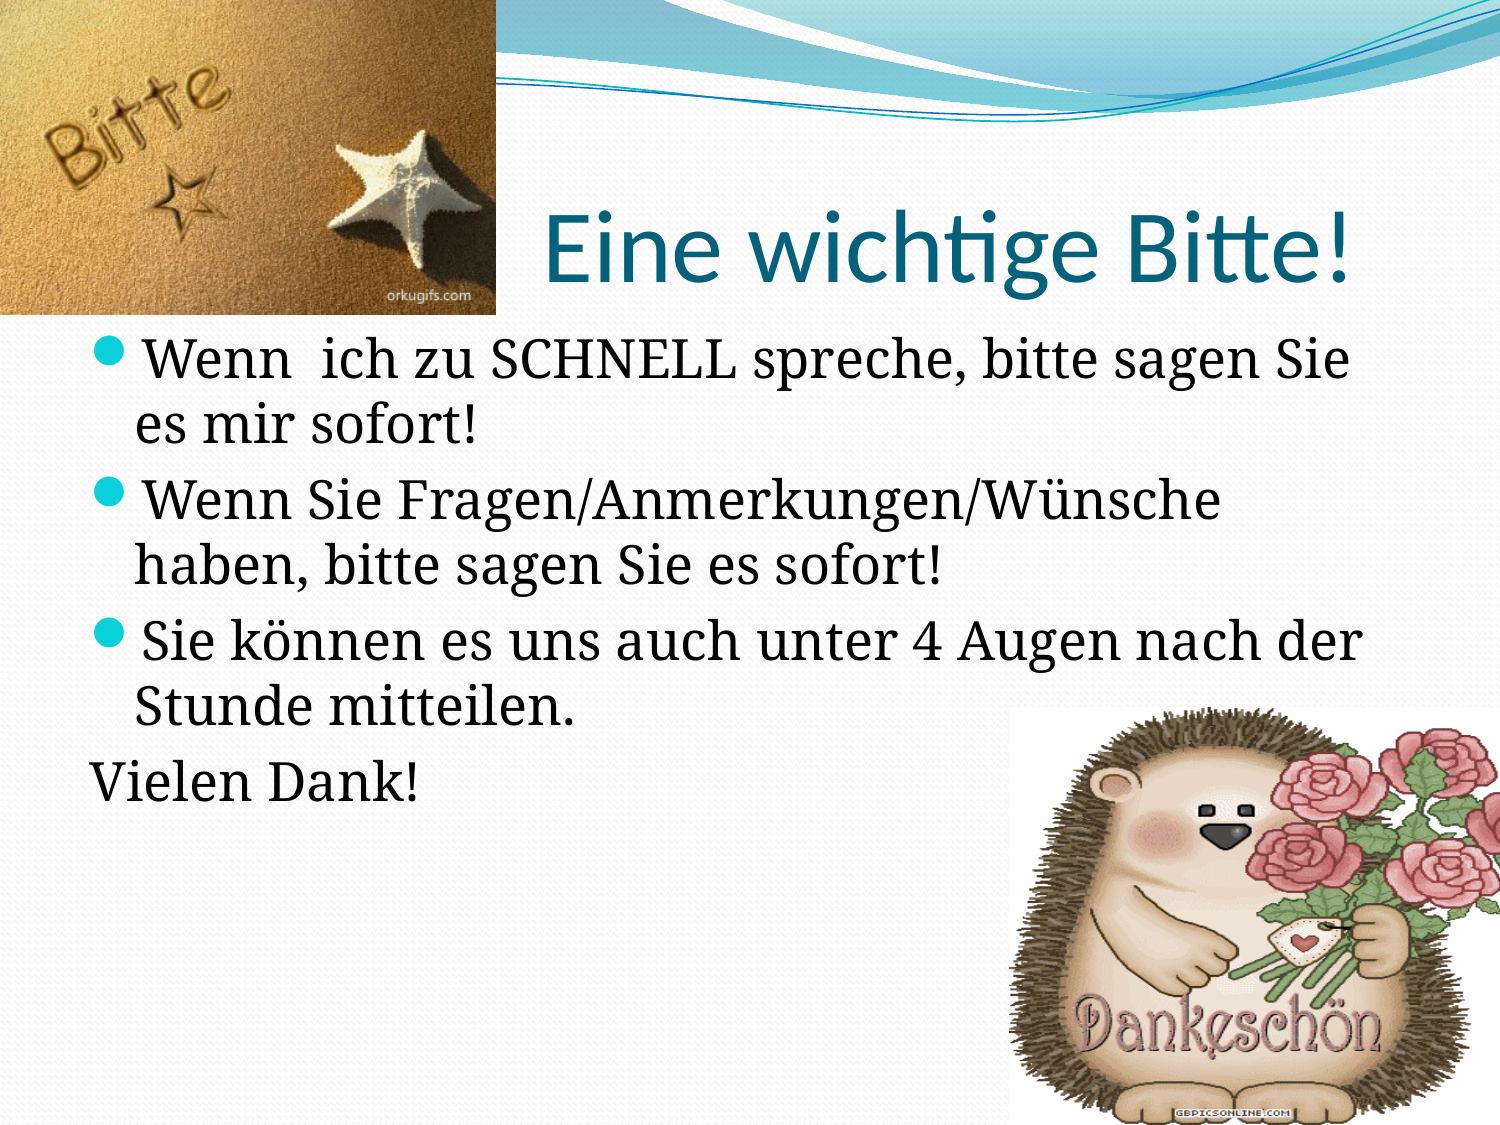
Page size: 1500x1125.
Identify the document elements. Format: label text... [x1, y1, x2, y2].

title Eine wichtige Bitte! [502, 115, 1425, 303]
picture [0, 0, 497, 315]
picture [1009, 707, 1500, 1125]
list Wenn ich zu SCHNELL spreche, bitte sagen Sie es mir sofort! Wenn Sie Fragen/Anmerkungen/Wünsche haben, bitte sagen Sie es sofort! Sie können es uns auch unter 4 Augen nach der Stunde mitteilen. Vielen Dank! [75, 317, 1425, 1038]
